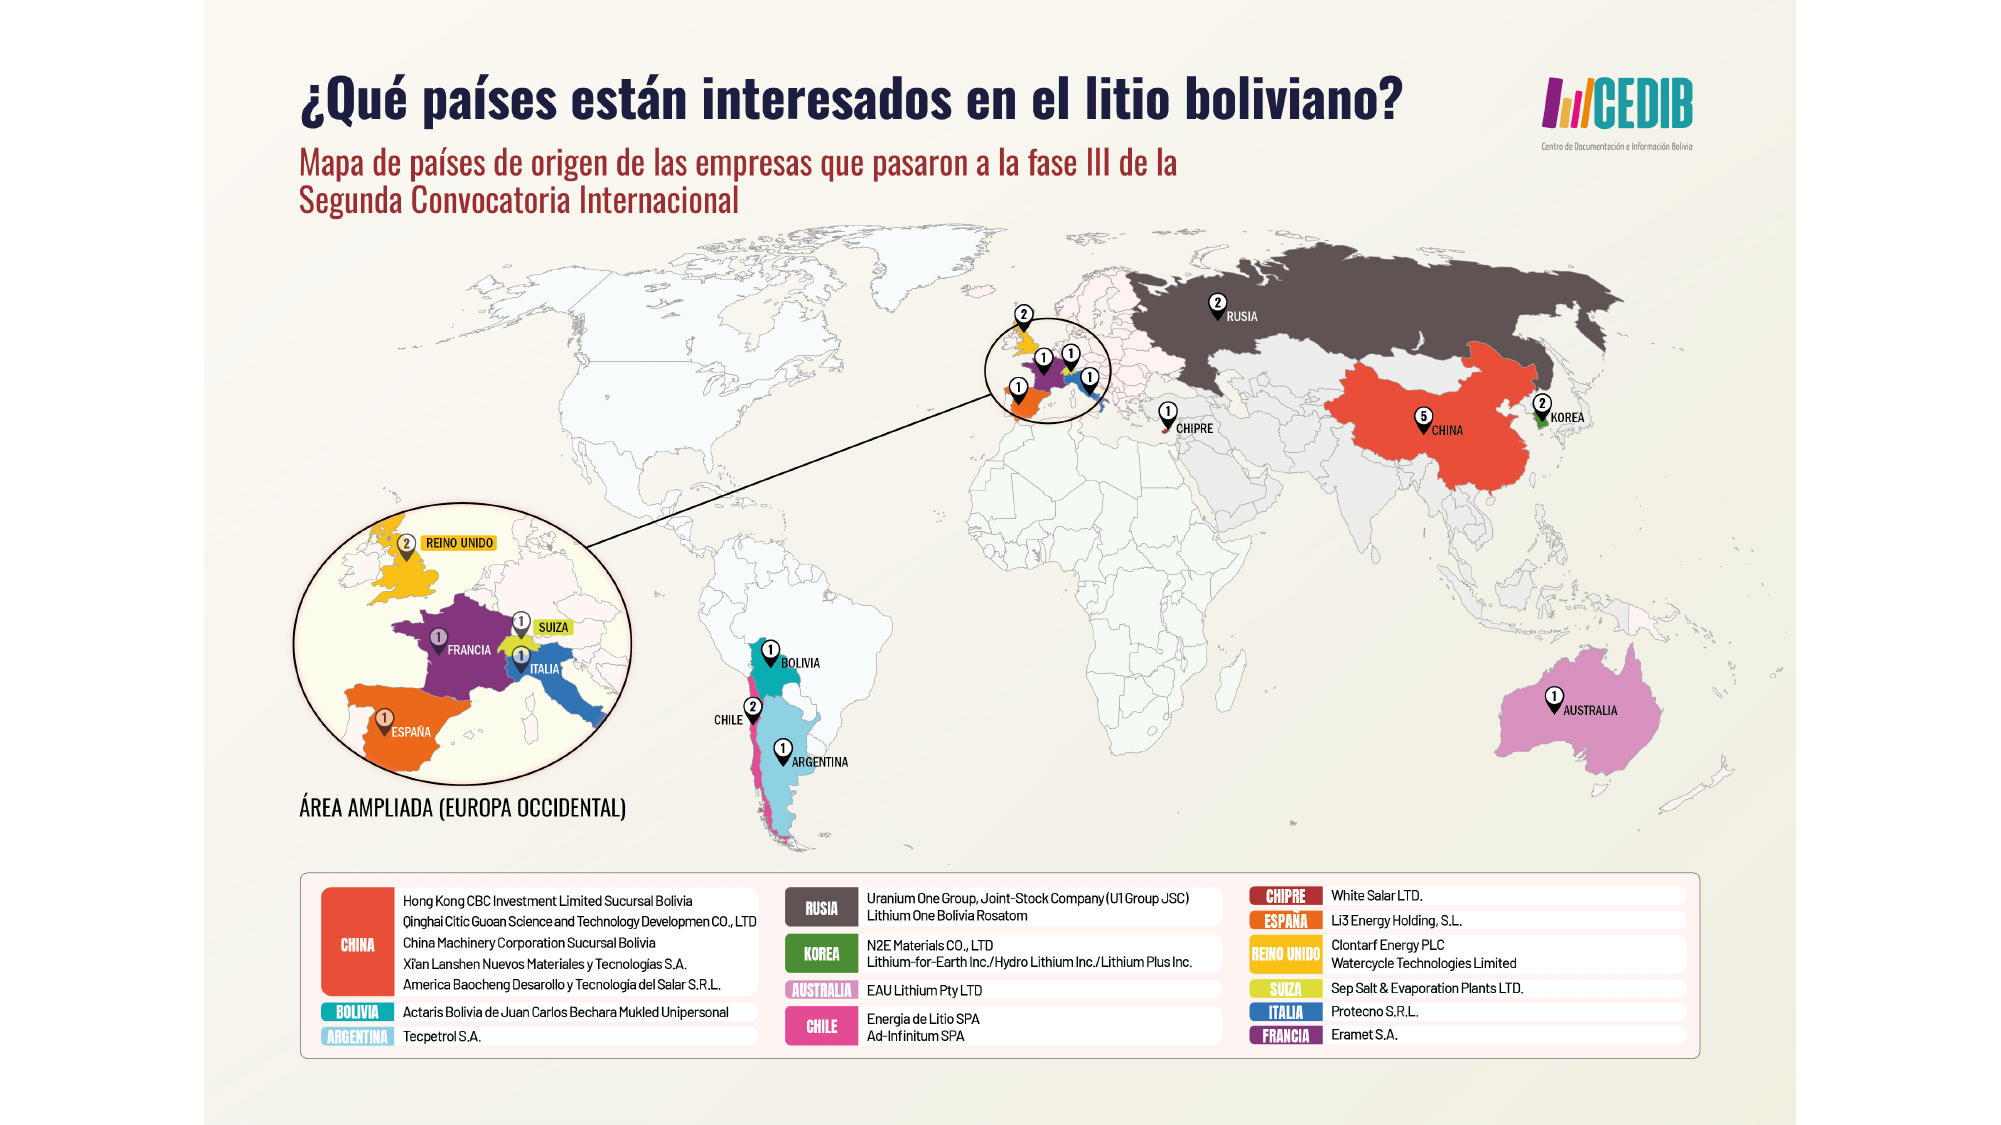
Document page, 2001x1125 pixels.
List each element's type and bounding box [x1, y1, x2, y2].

picture [204, 0, 1796, 1125]
